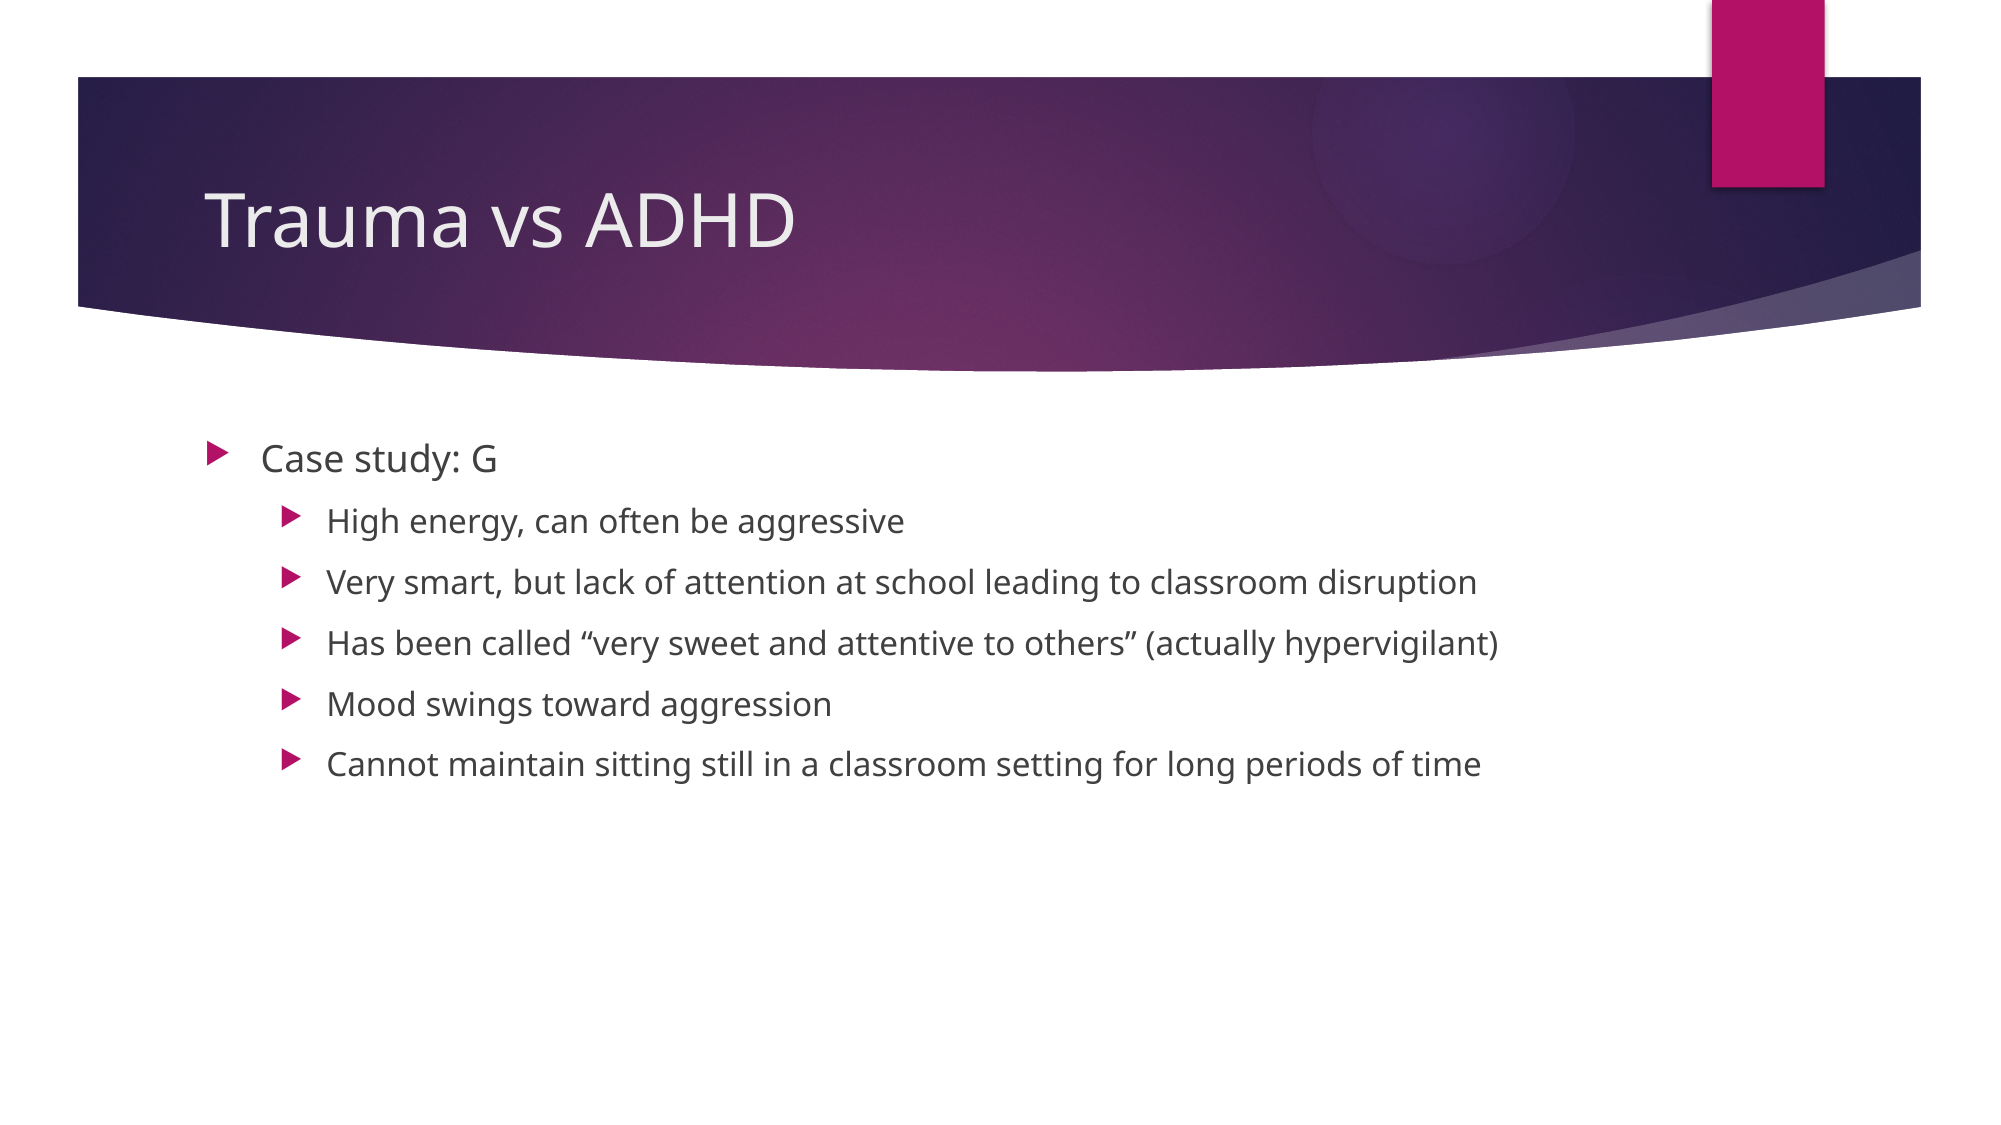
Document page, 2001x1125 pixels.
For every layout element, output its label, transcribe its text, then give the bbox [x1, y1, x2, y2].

title Trauma vs ADHD [189, 159, 1627, 276]
list Case study: G High energy, can often be aggressive Very smart, but lack of attention at school leading to classroom disruption Has been called “very sweet and attentive to others” (actually hypervigilant) Mood swings toward aggression Cannot maintain sitting still in a classroom setting for long periods of time [189, 427, 1638, 988]
